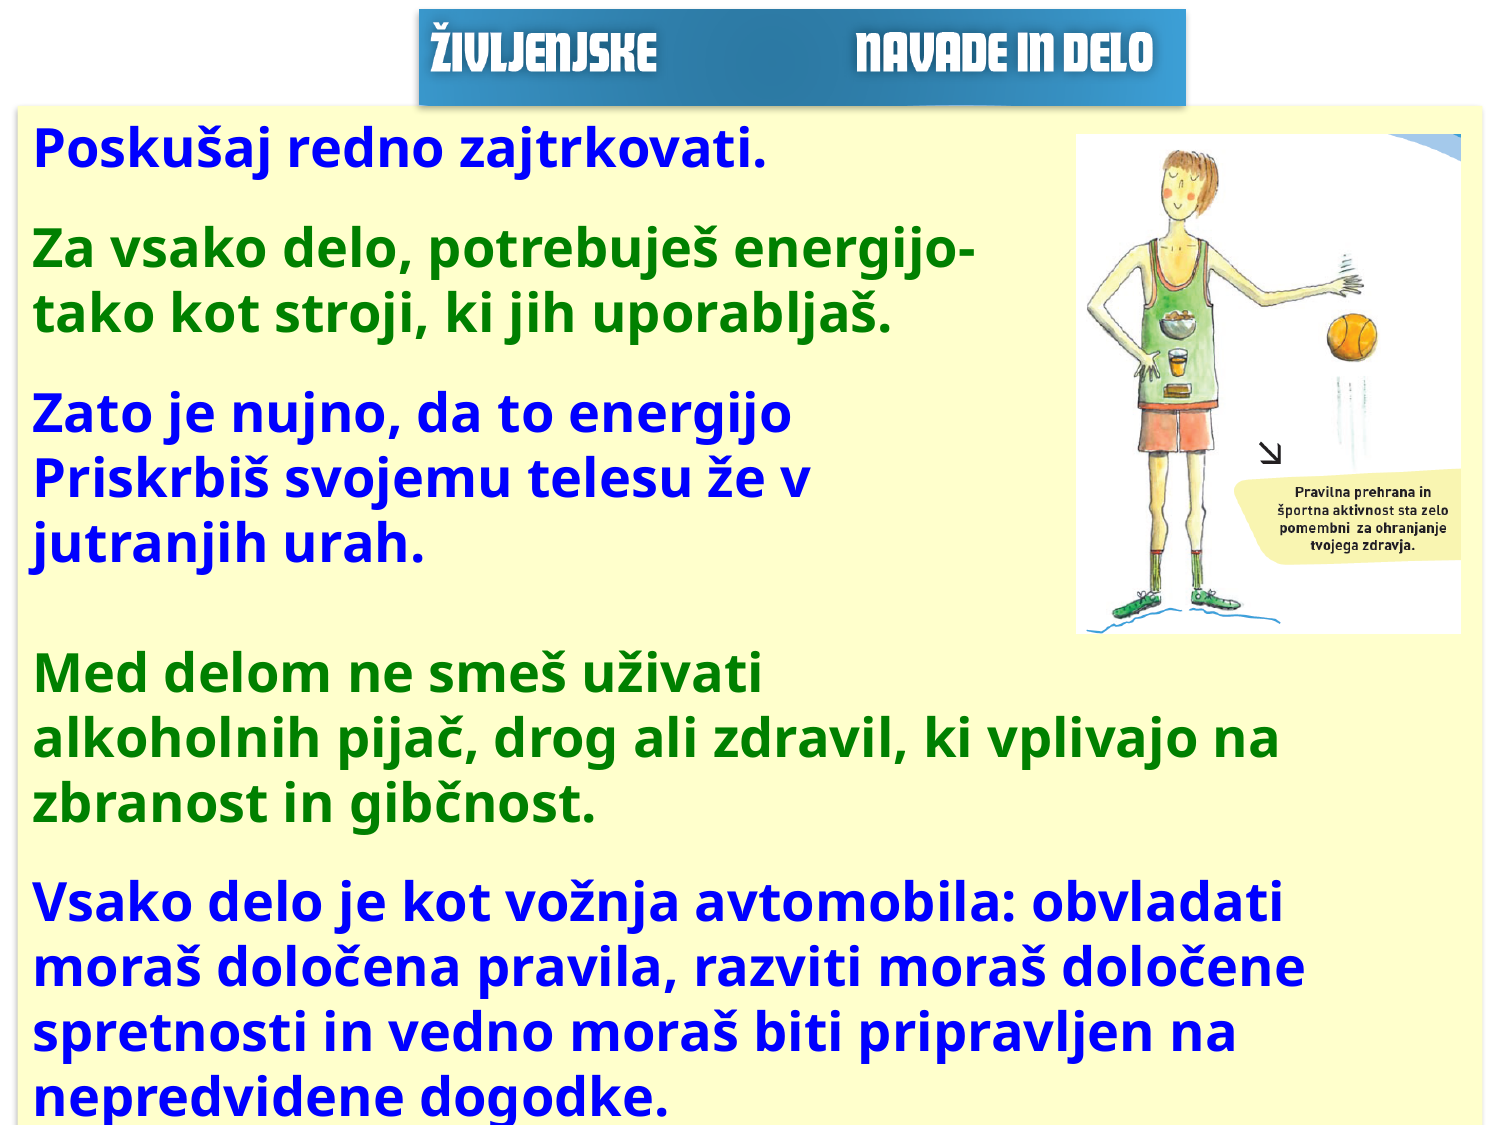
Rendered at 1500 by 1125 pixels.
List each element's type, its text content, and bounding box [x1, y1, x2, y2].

picture [1076, 134, 1461, 634]
text_box Poskušaj redno zajtrkovati. Za vsako delo, potrebuješ energijo- tako kot stroji, ki jih uporabljaš. Zato je nujno, da to energijo Priskrbiš svojemu telesu že v jutranjih urah. Med delom ne smeš uživati alkoholnih pijač, drog ali zdravil, ki vplivajo na zbranost in gibčnost. Vsako delo je kot vožnja avtomobila: obvladati moraš določena pravila, razviti moraš določene spretnosti in vedno moraš biti pripravljen na nepredvidene dogodke. [17, 105, 1483, 1125]
picture [418, 9, 1187, 107]
